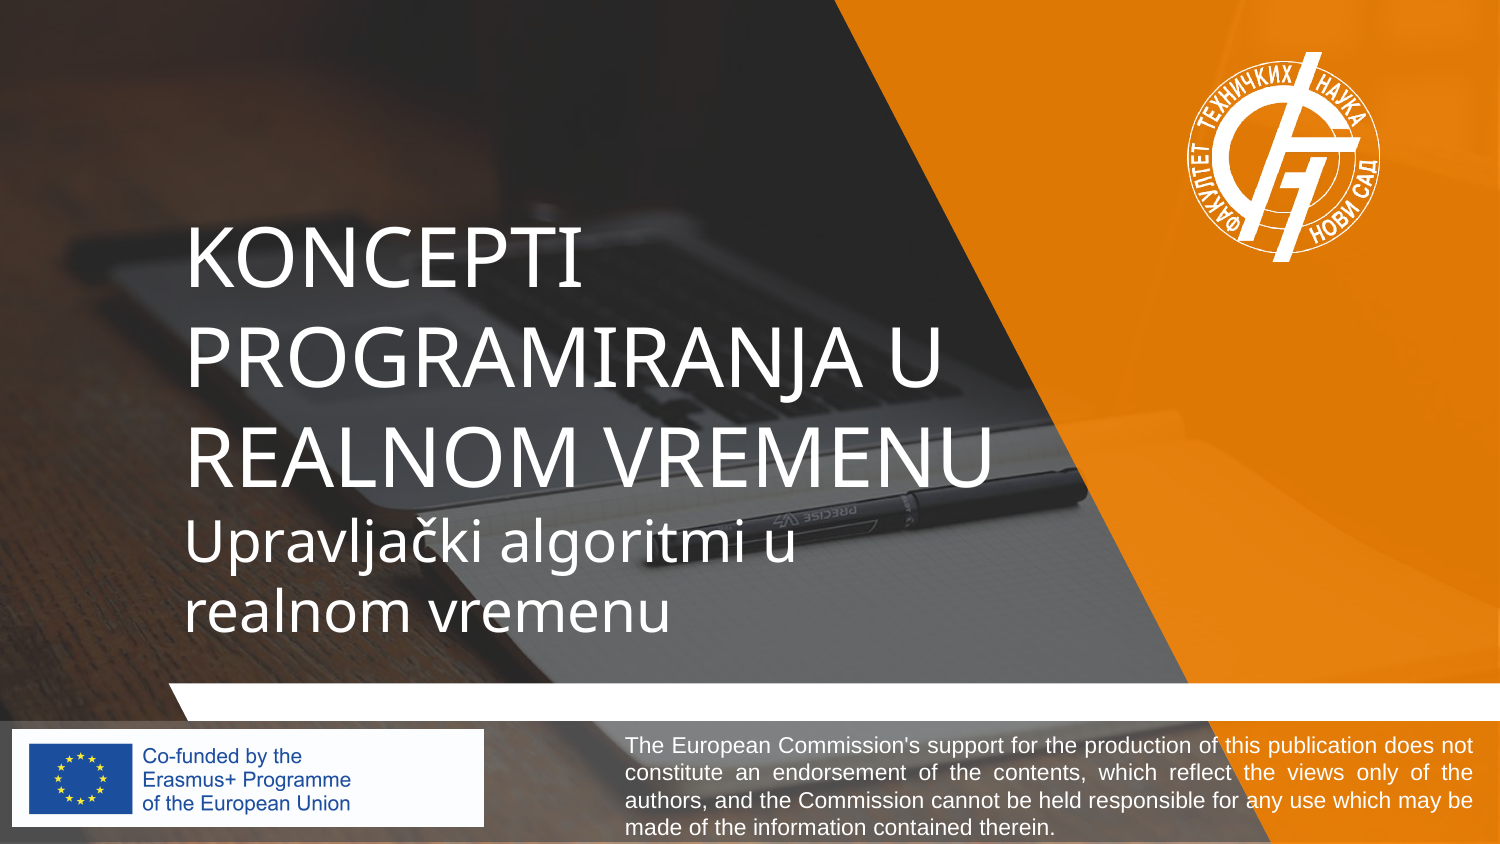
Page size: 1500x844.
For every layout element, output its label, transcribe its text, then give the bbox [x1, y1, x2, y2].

picture [1187, 52, 1380, 263]
picture [12, 729, 484, 827]
title KONCEPTI PROGRAMIRANJA U REALNOM VREMENU Upravljački algoritmi u realnom vremenu [168, 0, 1029, 660]
text_box The European Commission's support for the production of this publication does not constitute an endorsement of the contents, which reflect the views only of the authors, and the Commission cannot be held responsible for any use which may be made of the information contained therein. [610, 722, 1489, 844]
